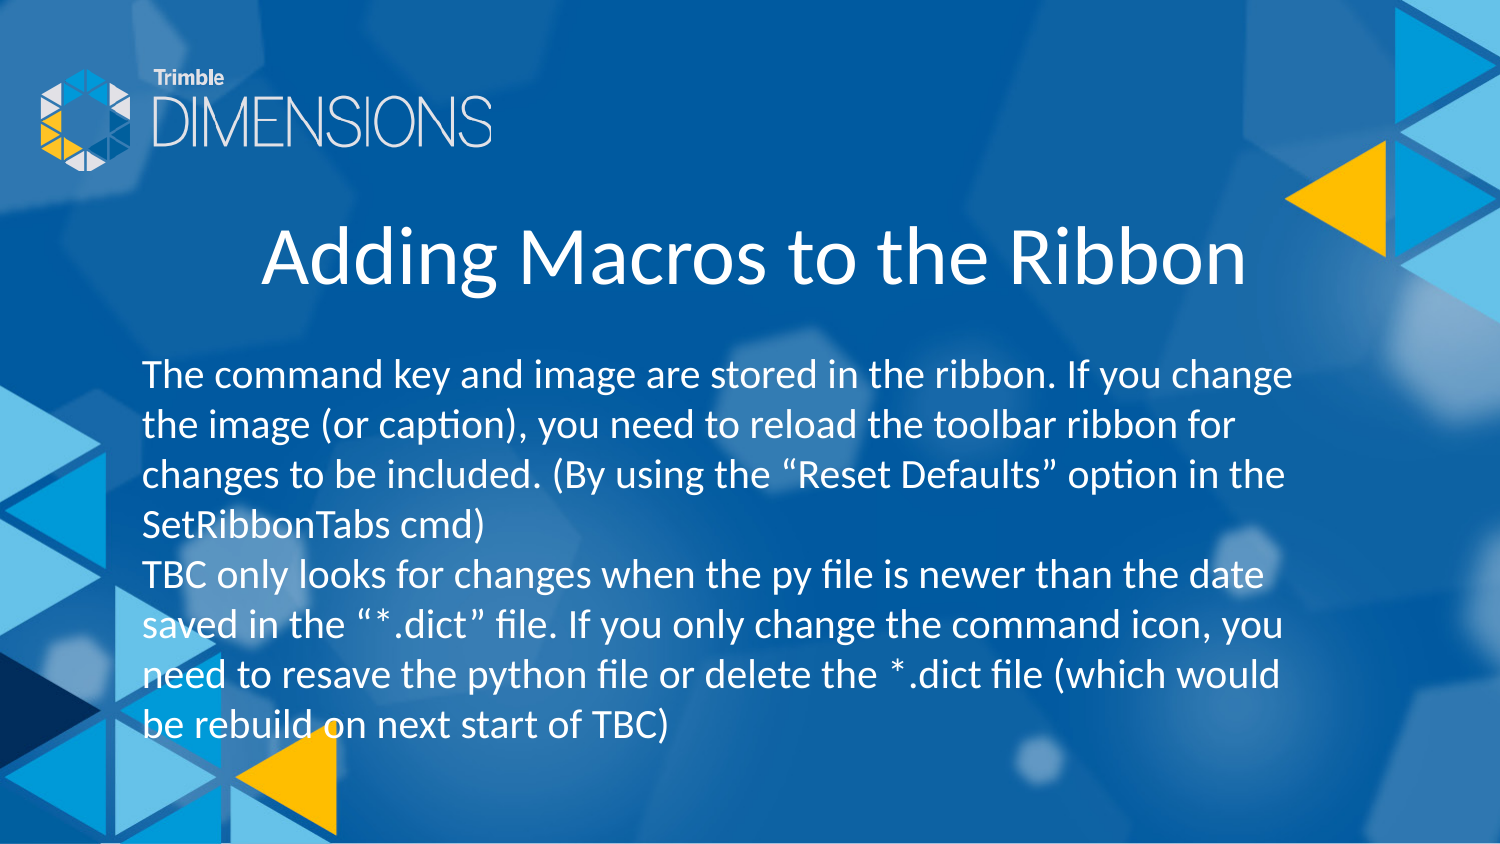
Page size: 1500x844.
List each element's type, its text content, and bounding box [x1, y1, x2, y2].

text_box Adding Macros to the Ribbon [89, 194, 1421, 309]
picture [0, 0, 1500, 844]
text_box The command key and image are stored in the ribbon. If you change the image (or caption), you need to reload the toolbar ribbon for changes to be included. (By using the “Reset Defaults” option in the SetRibbonTabs cmd) TBC only looks for changes when the py file is newer than the date saved in the “*.dict” file. If you only change the command icon, you need to resave the python file or delete the *.dict file (which would be rebuild on next start of TBC) [127, 339, 1328, 805]
